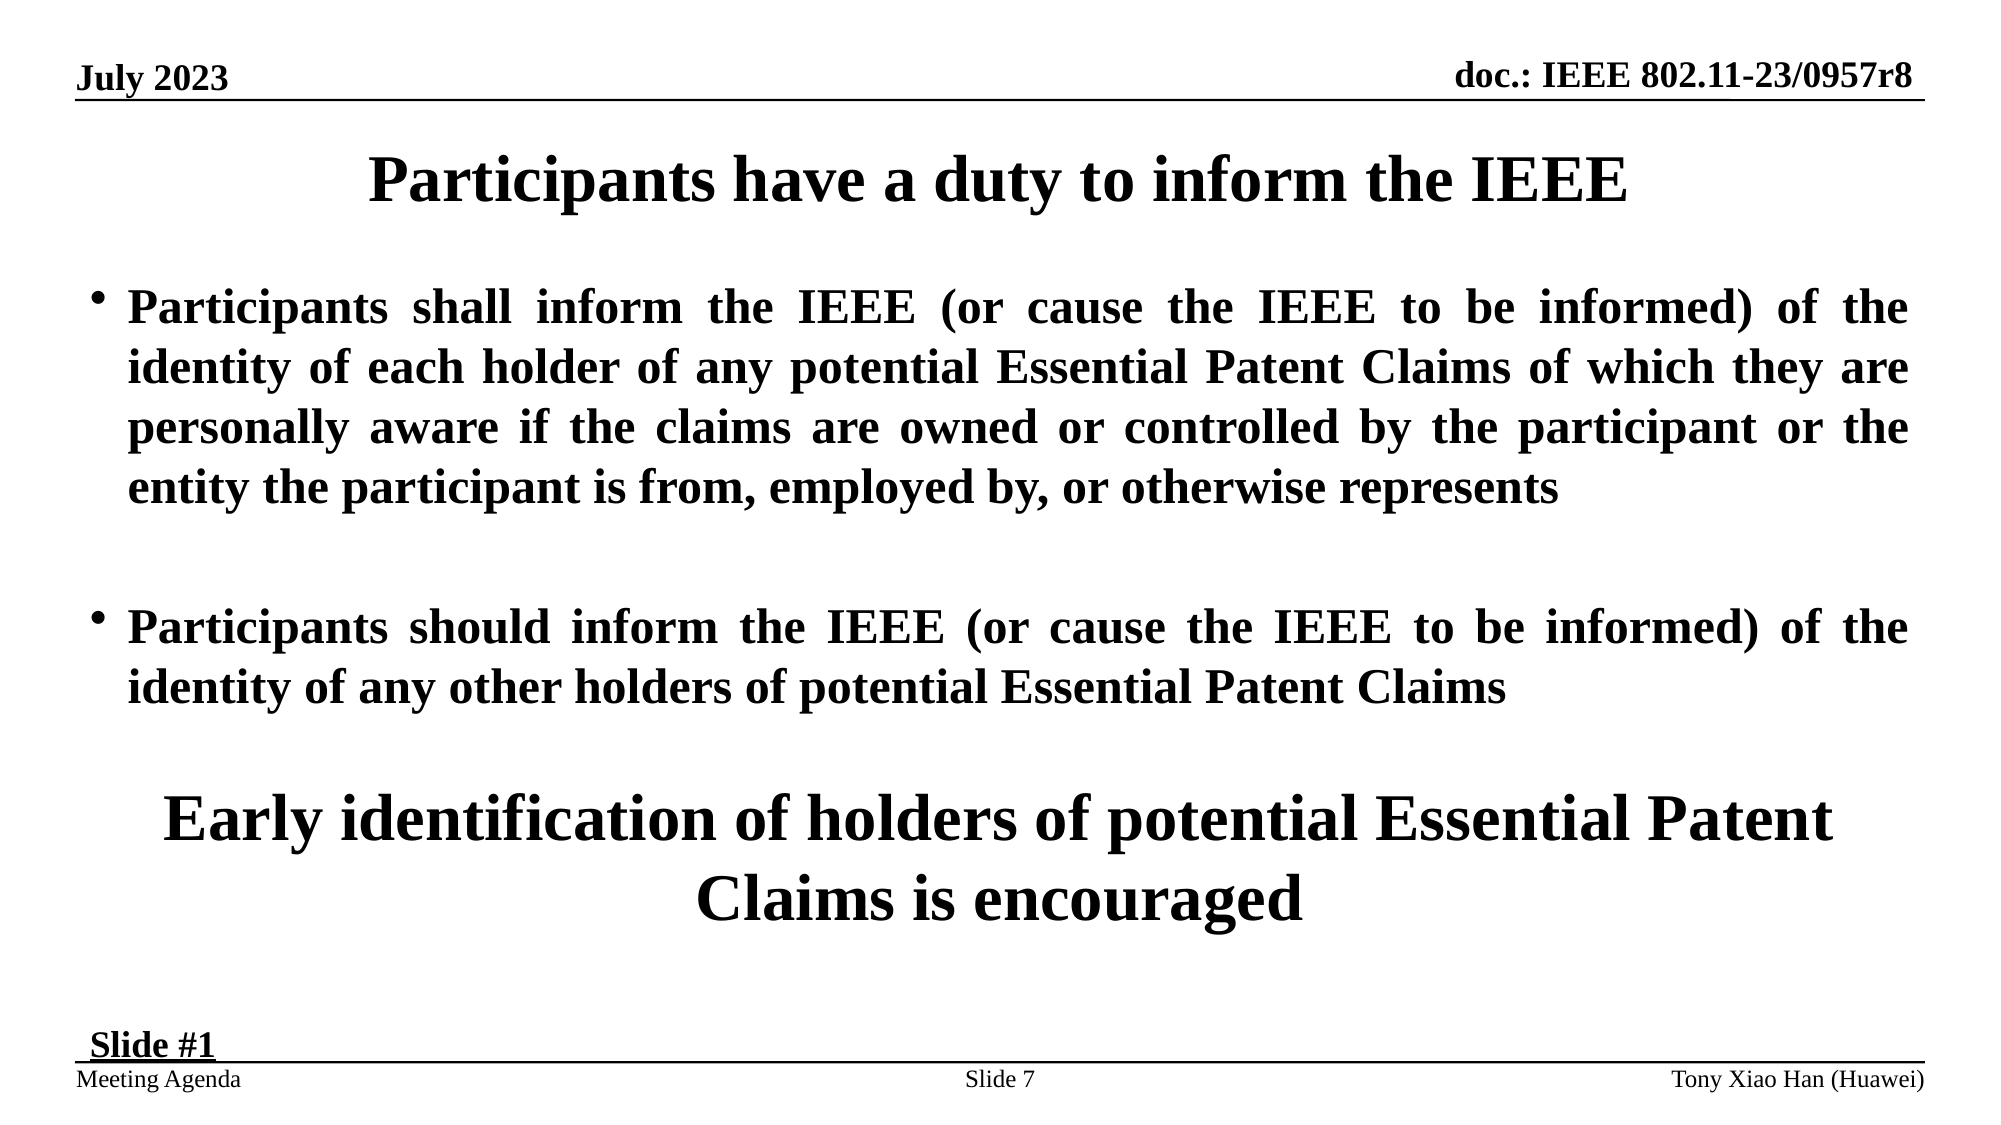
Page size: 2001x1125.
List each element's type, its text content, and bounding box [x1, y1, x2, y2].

text_box Participants shall inform the IEEE (or cause the IEEE to be informed) of the identity of each holder of any potential Essential Patent Claims of which they are personally aware if the claims are owned or controlled by the participant or the entity the participant is from, employed by, or otherwise represents Participants should inform the IEEE (or cause the IEEE to be informed) of the identity of any other holders of potential Essential Patent Claims Early identification of holders of potential Essential Patent Claims is encouraged [75, 246, 1925, 1100]
text_box Participants have a duty to inform the IEEE [350, 87, 1650, 263]
text_box Slide #1 [75, 1012, 232, 1073]
text_box [337, 37, 1688, 163]
